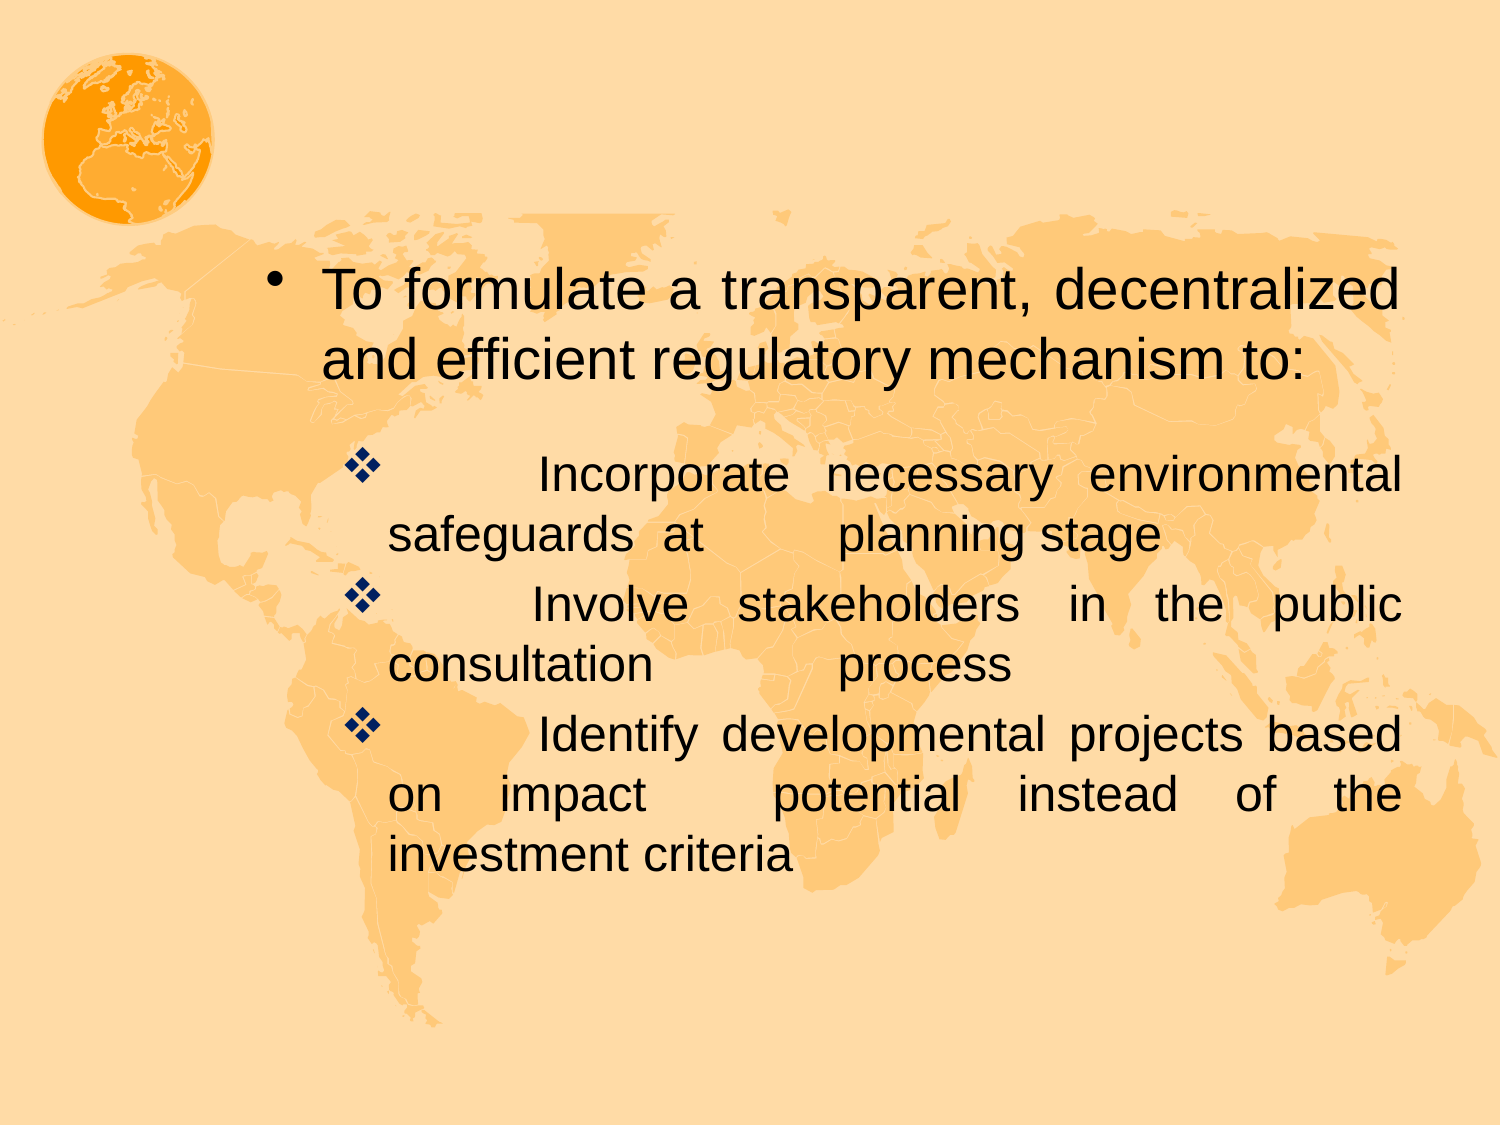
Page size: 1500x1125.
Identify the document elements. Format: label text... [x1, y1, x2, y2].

list To formulate a transparent, decentralized and efficient regulatory mechanism to: Incorporate necessary environmental safeguards at planning stage Involve stakeholders in the public consultation process Identify developmental projects based on impact potential instead of the investment criteria [250, 243, 1418, 1055]
